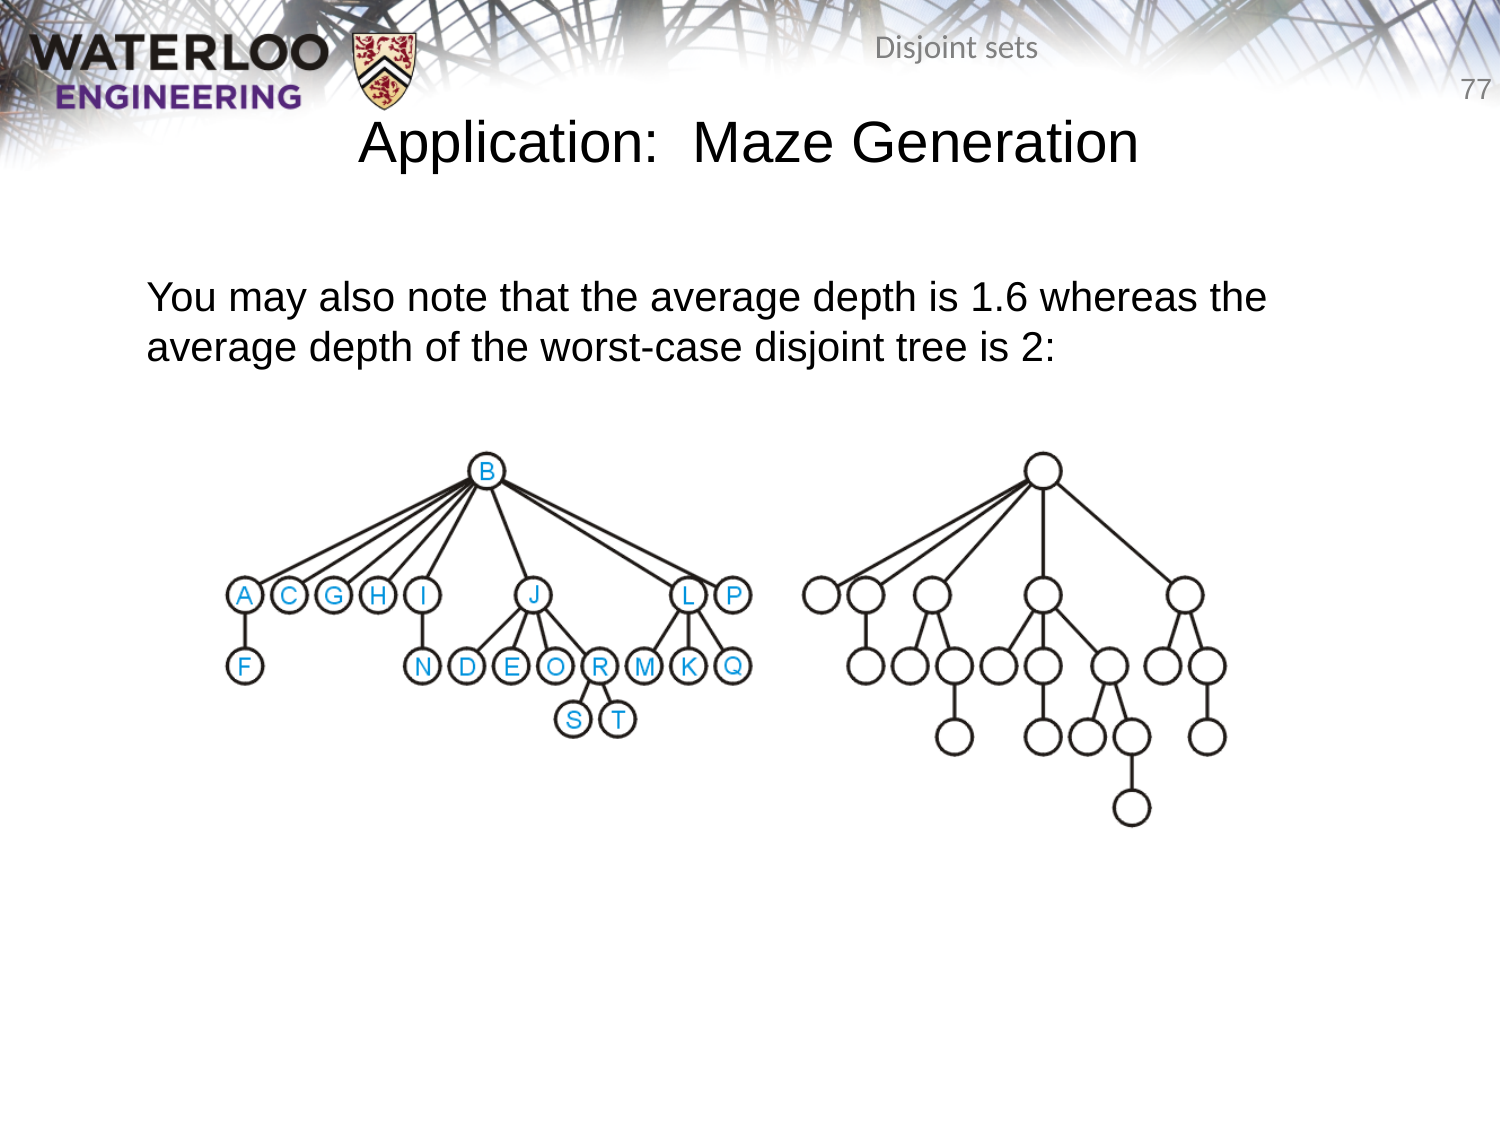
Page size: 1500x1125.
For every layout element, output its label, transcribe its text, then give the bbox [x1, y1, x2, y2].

list You may also note that the average depth is 1.6 whereas the average depth of the worst-case disjoint tree is 2: [74, 262, 1426, 1006]
picture [0, 0, 1500, 1125]
title Application: Maze Generation [74, 44, 1426, 233]
